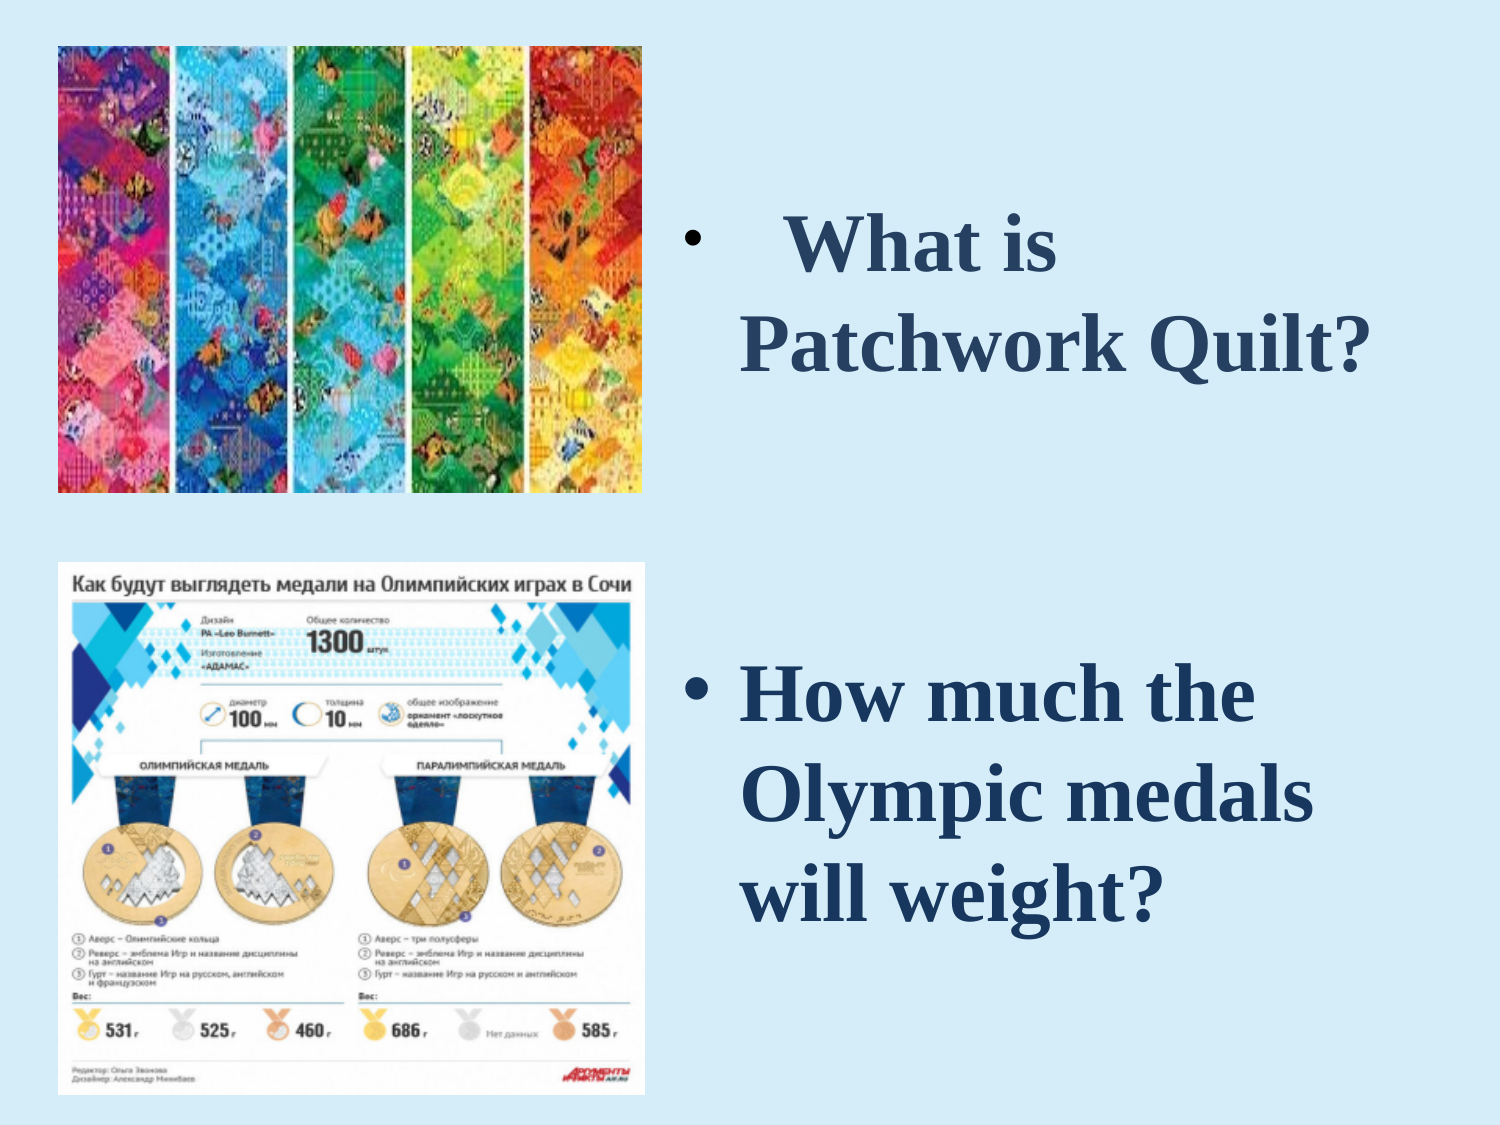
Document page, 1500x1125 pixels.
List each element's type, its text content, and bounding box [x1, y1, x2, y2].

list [58, 46, 642, 493]
list What is Patchwork Quilt? How much the Olympic medals will weight? [667, 93, 1426, 1006]
picture [58, 562, 645, 1095]
